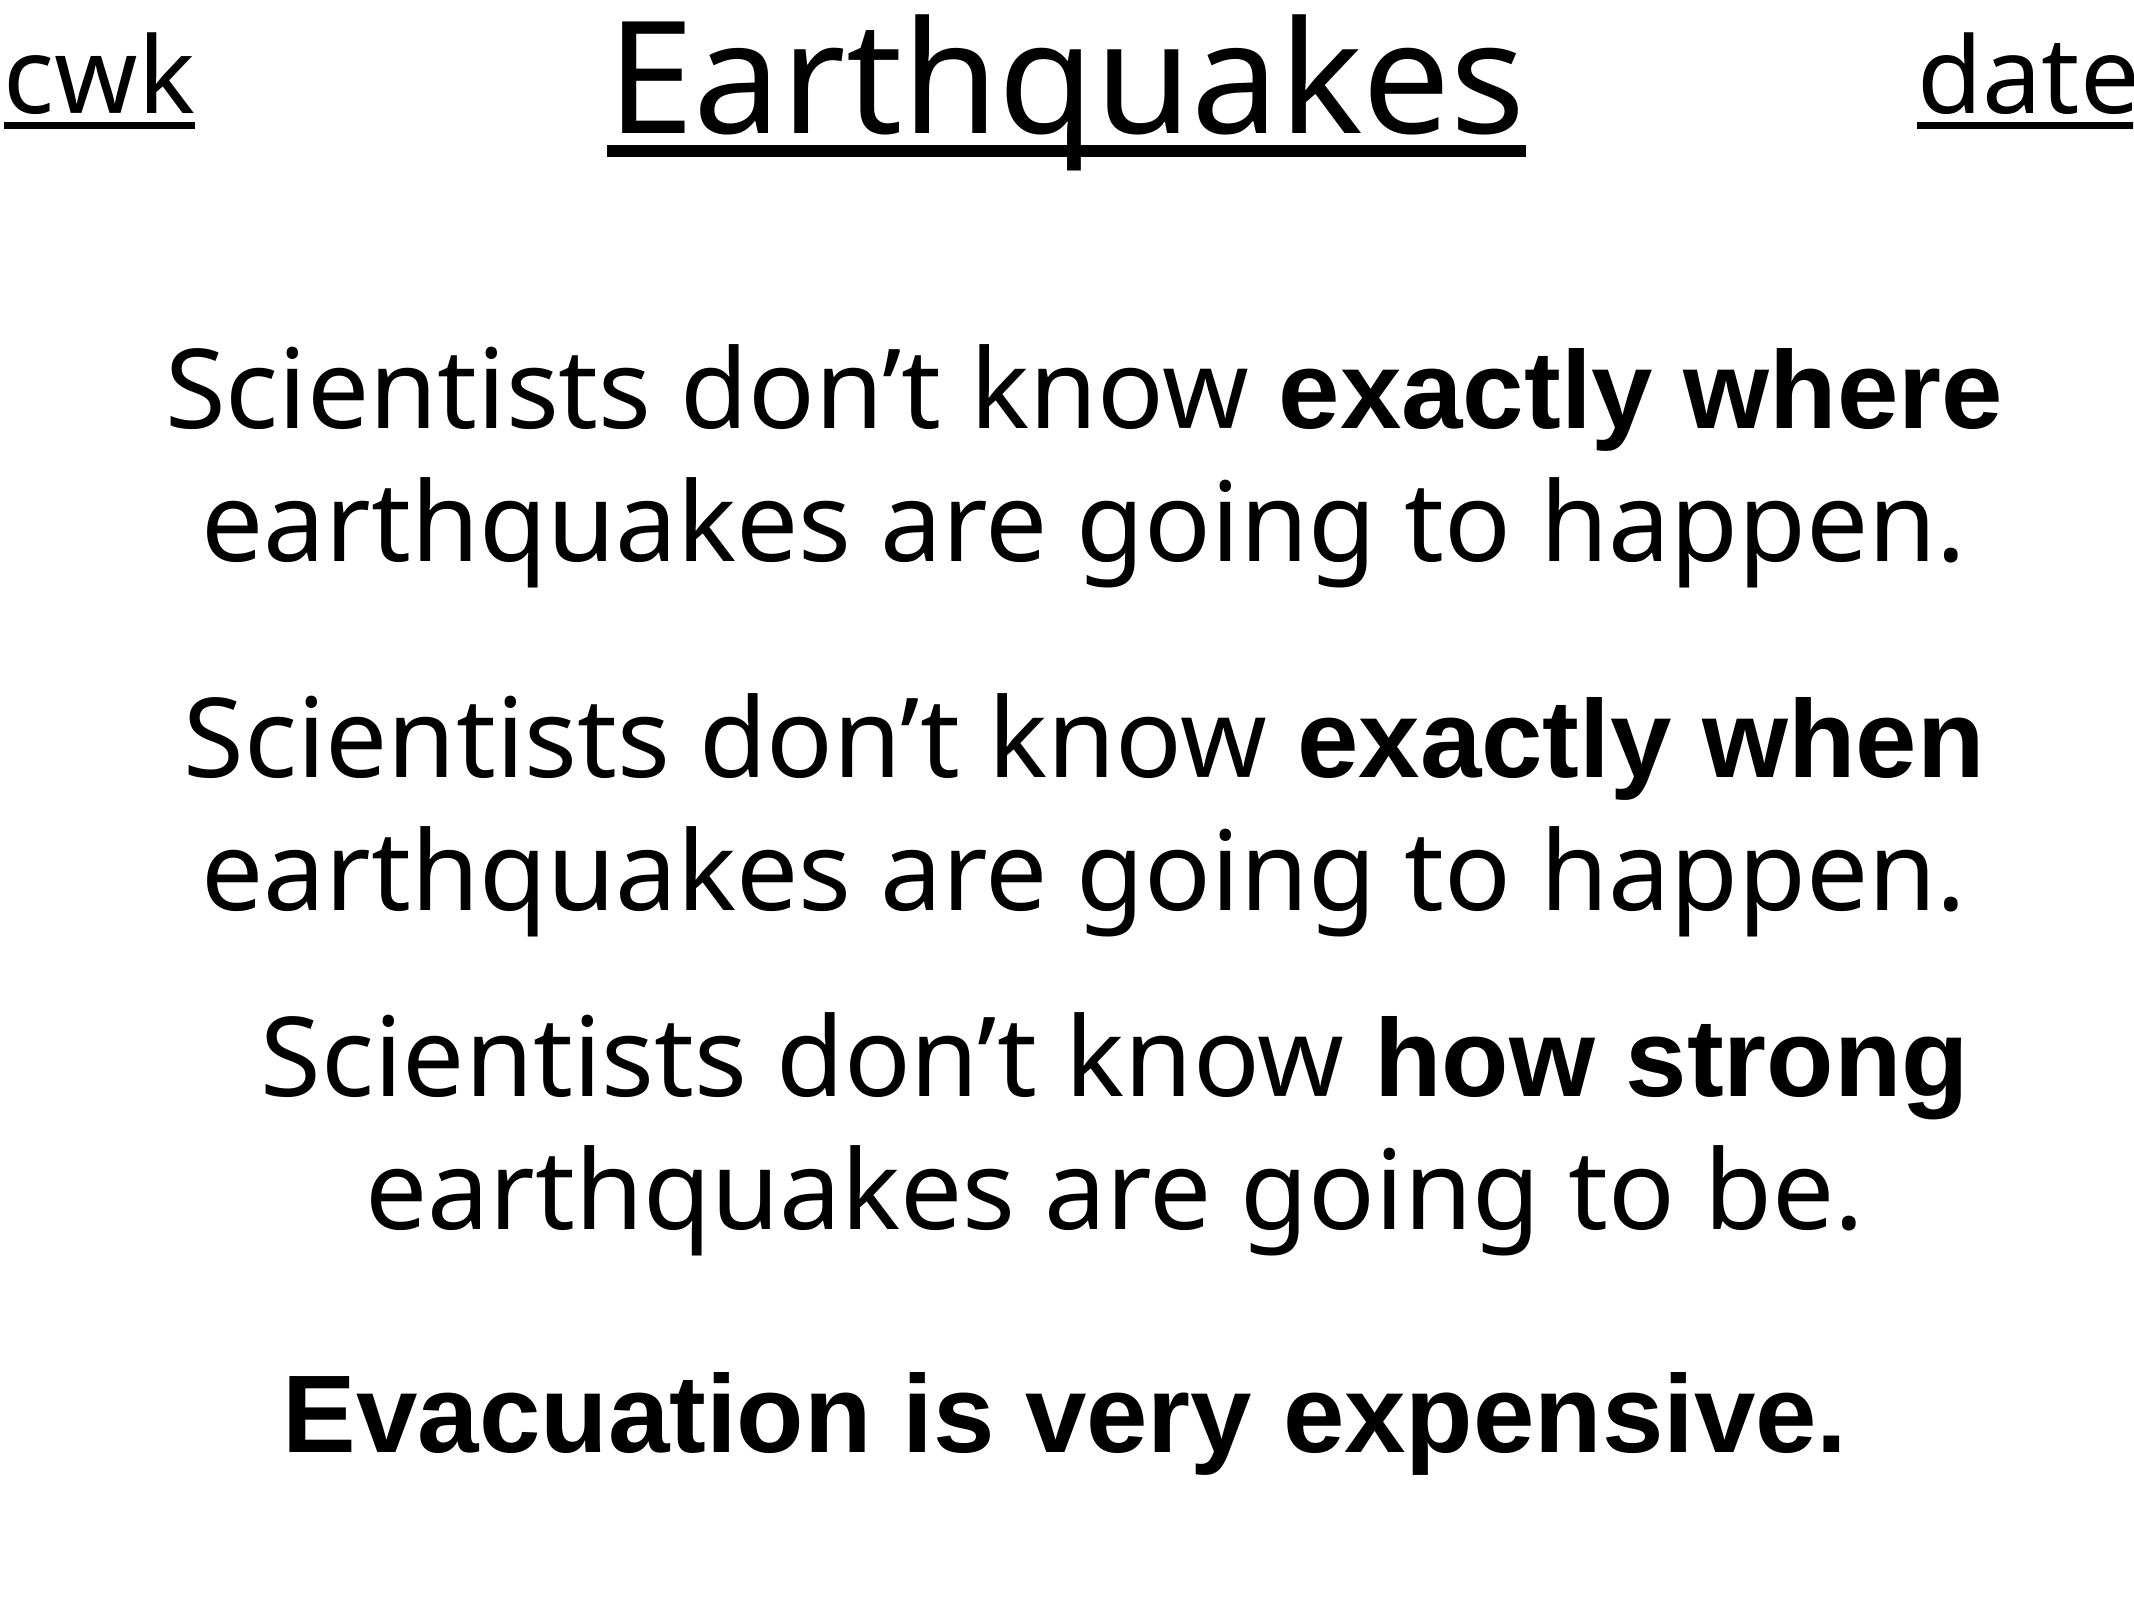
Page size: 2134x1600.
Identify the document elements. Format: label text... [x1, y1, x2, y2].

text_box Scientists don’t know how strong earthquakes are going to be. [48, 977, 2134, 1260]
text_box cwk [0, 0, 204, 143]
text_box Scientists don’t know exactly where earthquakes are going to happen. [18, 309, 2134, 592]
title Earthquakes [155, 0, 1978, 249]
text_box Scientists don’t know exactly when earthquakes are going to happen. [18, 659, 2134, 941]
text_box date [1908, 0, 2134, 143]
text_box Evacuation is very expensive. [0, 1333, 2134, 1483]
